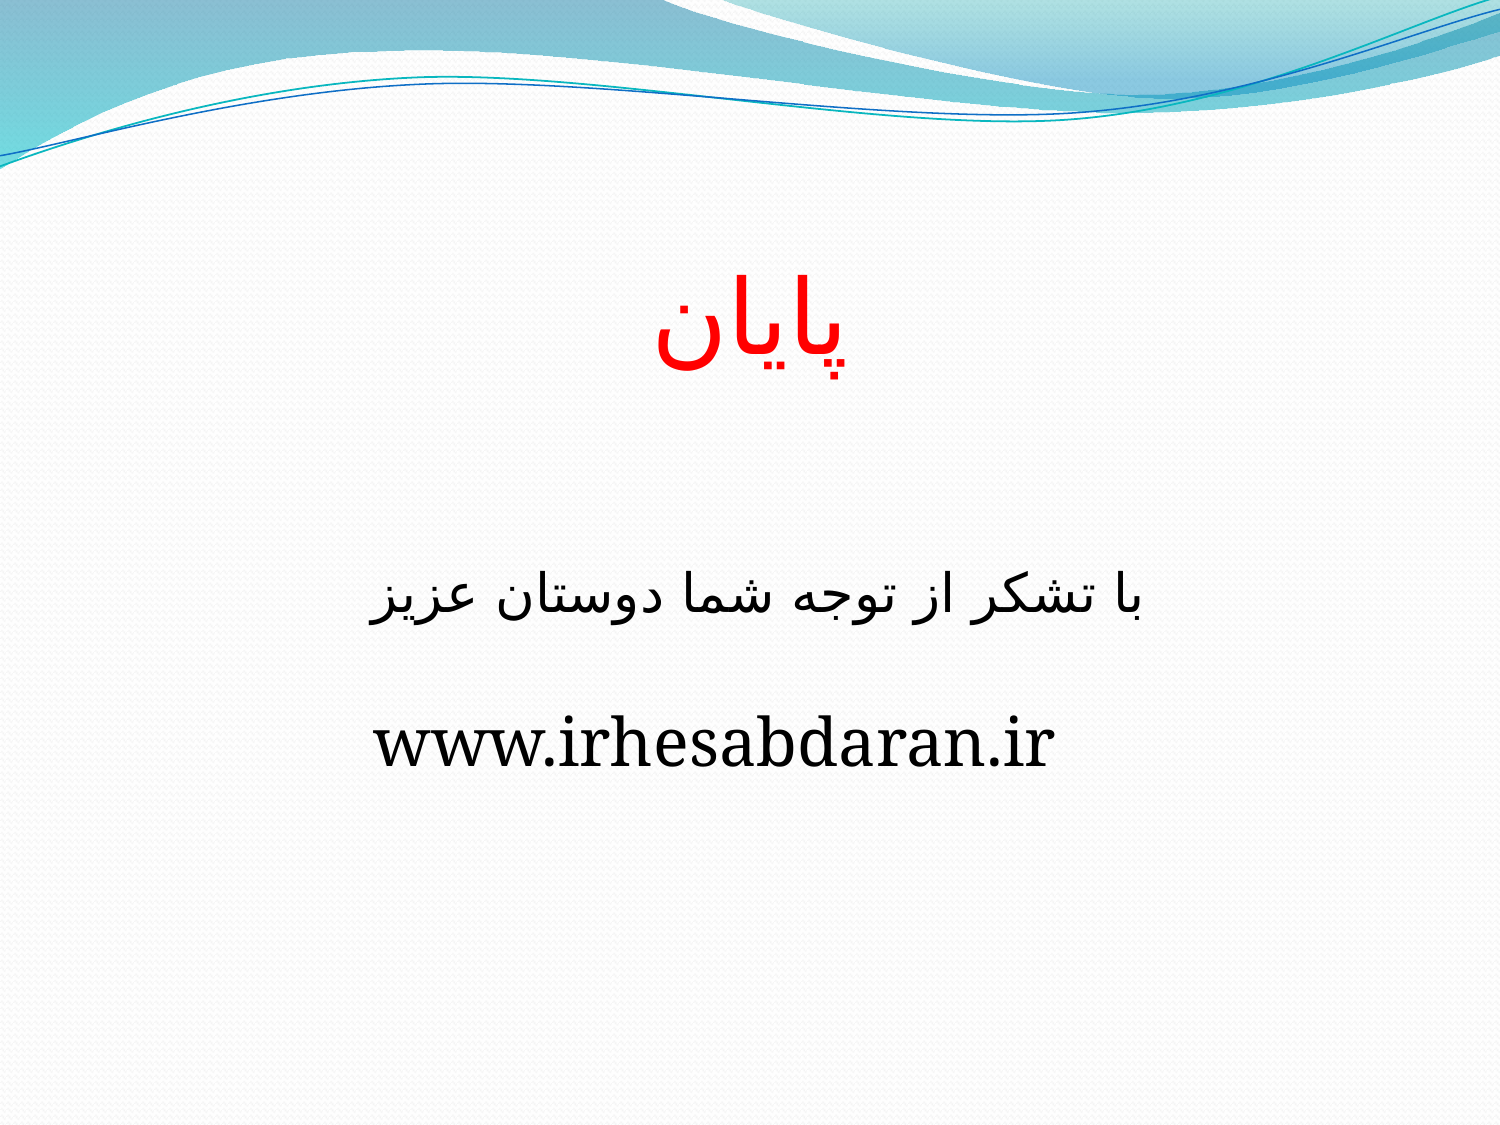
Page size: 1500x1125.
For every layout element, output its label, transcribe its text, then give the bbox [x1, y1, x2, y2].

title پایان [75, 115, 1425, 375]
text_box www.irhesabdaran.ir [358, 692, 1071, 788]
list با تشکر از توجه شما دوستان عزیز [75, 550, 1425, 1038]
